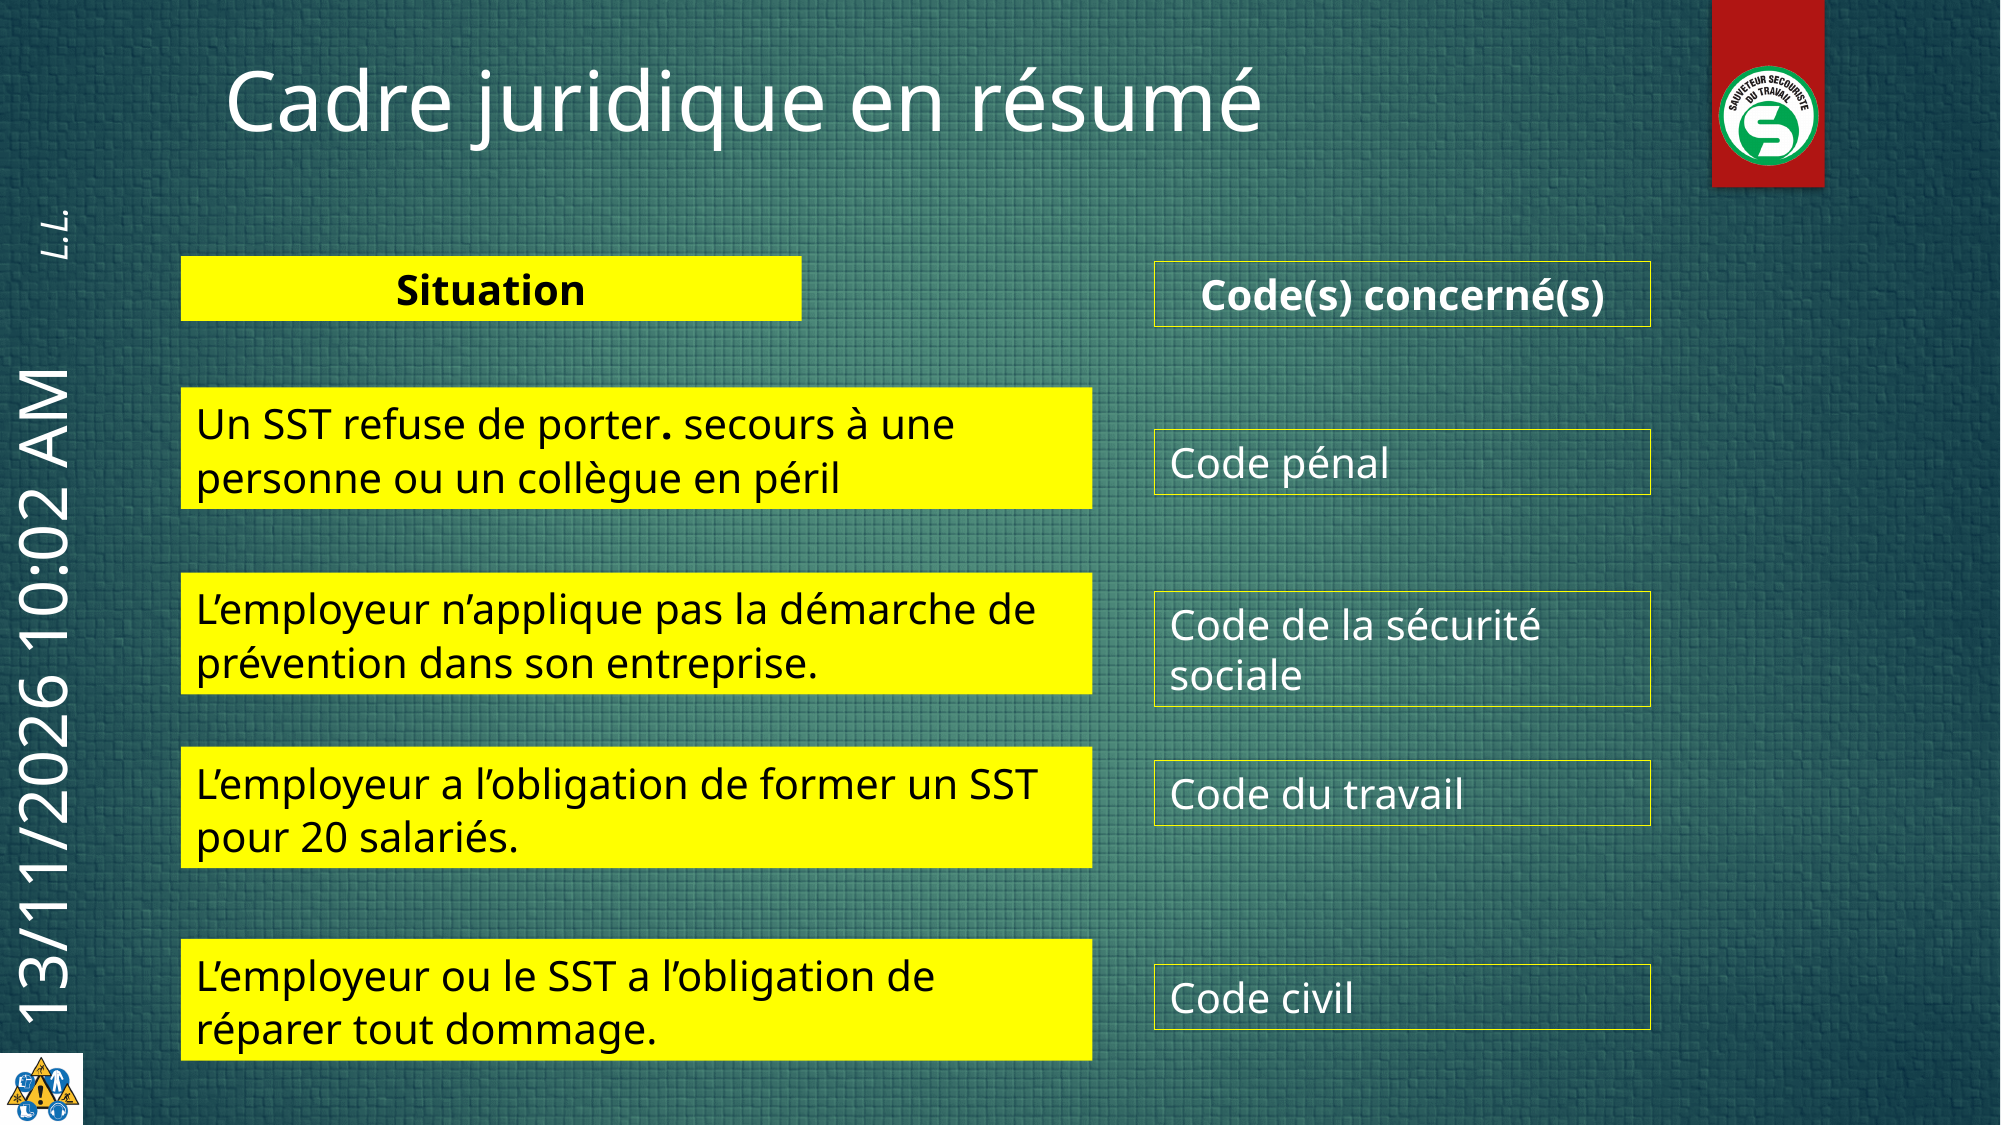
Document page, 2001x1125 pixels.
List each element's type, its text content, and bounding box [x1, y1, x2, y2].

text_box Code pénal [1154, 429, 1651, 495]
text_box Un SST refuse de porter. secours à une personne ou un collègue en péril [180, 387, 1093, 509]
text_box Code du travail [1154, 760, 1651, 826]
text_box Situation [180, 256, 802, 321]
picture [1718, 65, 1819, 166]
text_box Code civil [1154, 964, 1651, 1030]
text_box L’employeur a l’obligation de former un SST pour 20 salariés. [180, 746, 1093, 869]
text_box Code(s) concerné(s) [1154, 261, 1651, 327]
text_box Code de la sécurité sociale [1154, 591, 1651, 707]
text_box L’employeur n’applique pas la démarche de prévention dans son entreprise. [180, 572, 1093, 695]
text_box L’employeur ou le SST a l’obligation de réparer tout dommage. [180, 938, 1093, 1061]
text_box Cadre juridique en résumé [134, 40, 1631, 156]
picture [0, 1053, 83, 1125]
